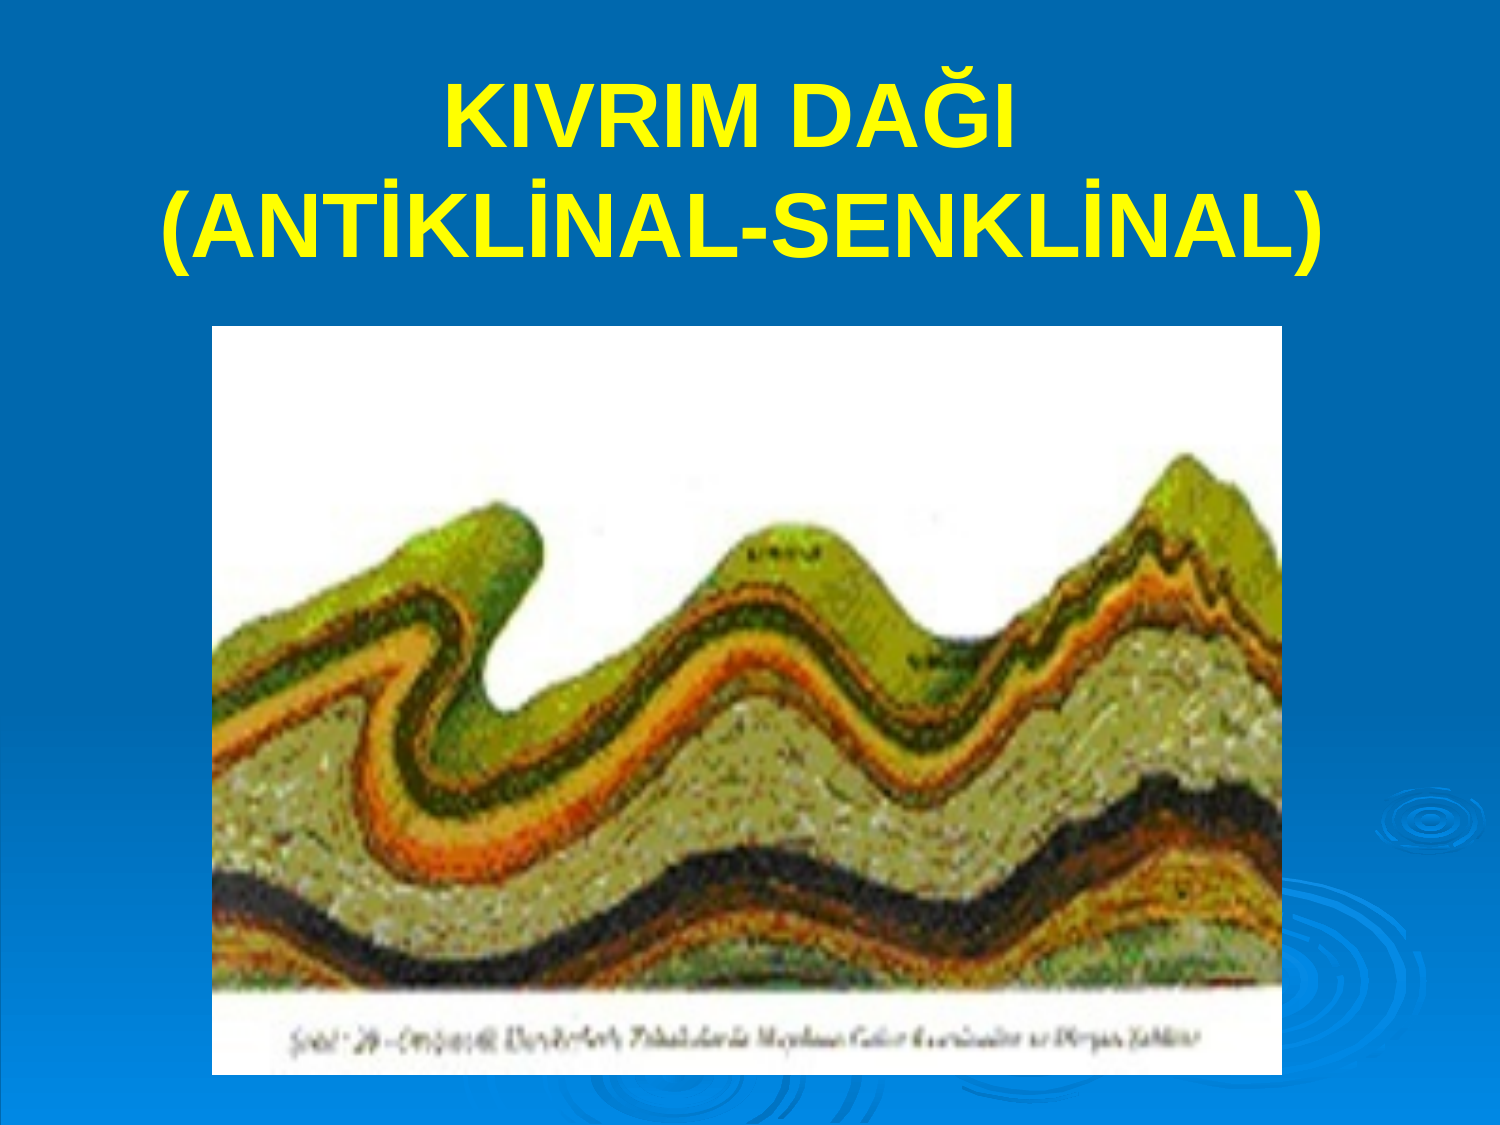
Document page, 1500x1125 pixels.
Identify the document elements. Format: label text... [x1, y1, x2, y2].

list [212, 325, 1282, 1076]
title KIVRIM DAĞI (ANTİKLİNAL-SENKLİNAL) [86, 7, 1400, 324]
